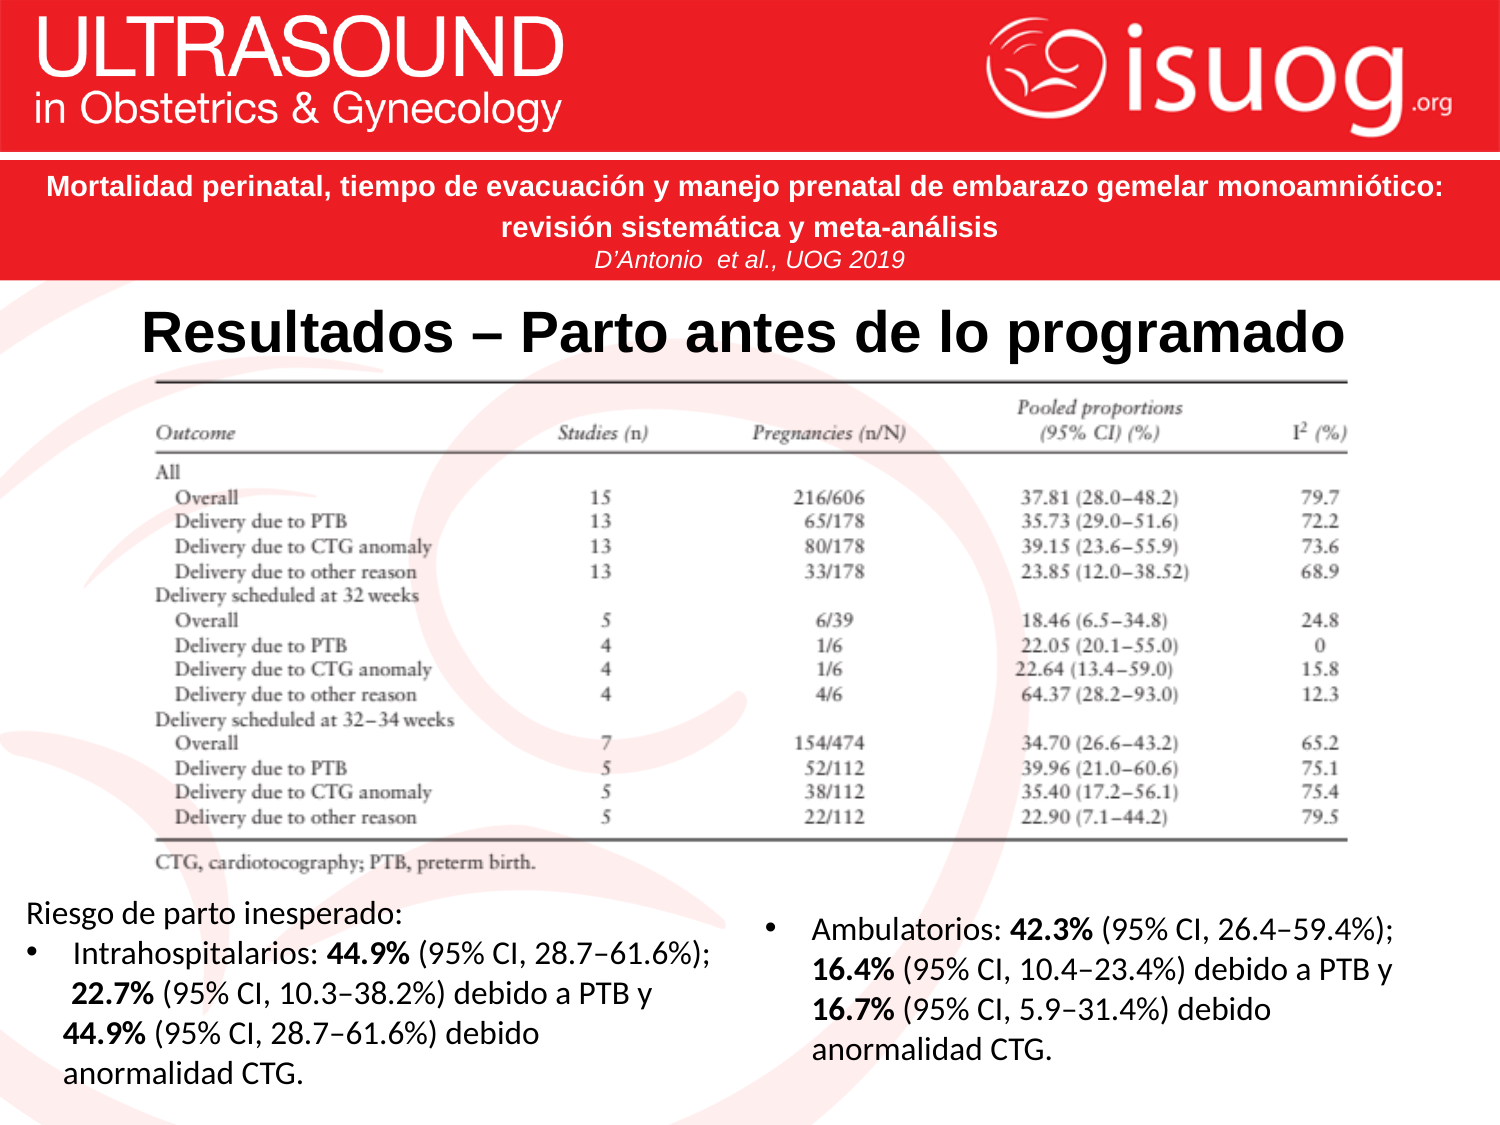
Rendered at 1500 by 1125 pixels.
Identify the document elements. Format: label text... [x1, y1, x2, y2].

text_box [0, 0, 1500, 152]
picture [0, 152, 1500, 160]
text_box Riesgo de parto inesperado: Intrahospitalarios: 44.9% (95% CI, 28.7–61.6%); 22.7% (95% CI, 10.3–38.2%) debido a PTB y 44.9% (95% CI, 28.7–61.6%) debido anormalidad CTG. [11, 883, 732, 1099]
text_box [12, 668, 225, 883]
text_box Mortalidad perinatal, tiempo de evacuación y manejo prenatal de embarazo gemelar monoamniótico: revisión sistemática y meta-análisis D’Antonio et al., UOG 2019 [0, 160, 1500, 281]
text_box [11, 153, 387, 160]
picture [0, 281, 1500, 1125]
text_box Ambulatorios: 42.3% (95% CI, 26.4–59.4%); 16.4% (95% CI, 10.4–23.4%) debido a PTB y 16.7% (95% CI, 5.9–31.4%) debido anormalidad CTG. [749, 899, 1454, 1075]
text_box Resultados – Parto antes de lo programado [4, 286, 1500, 372]
